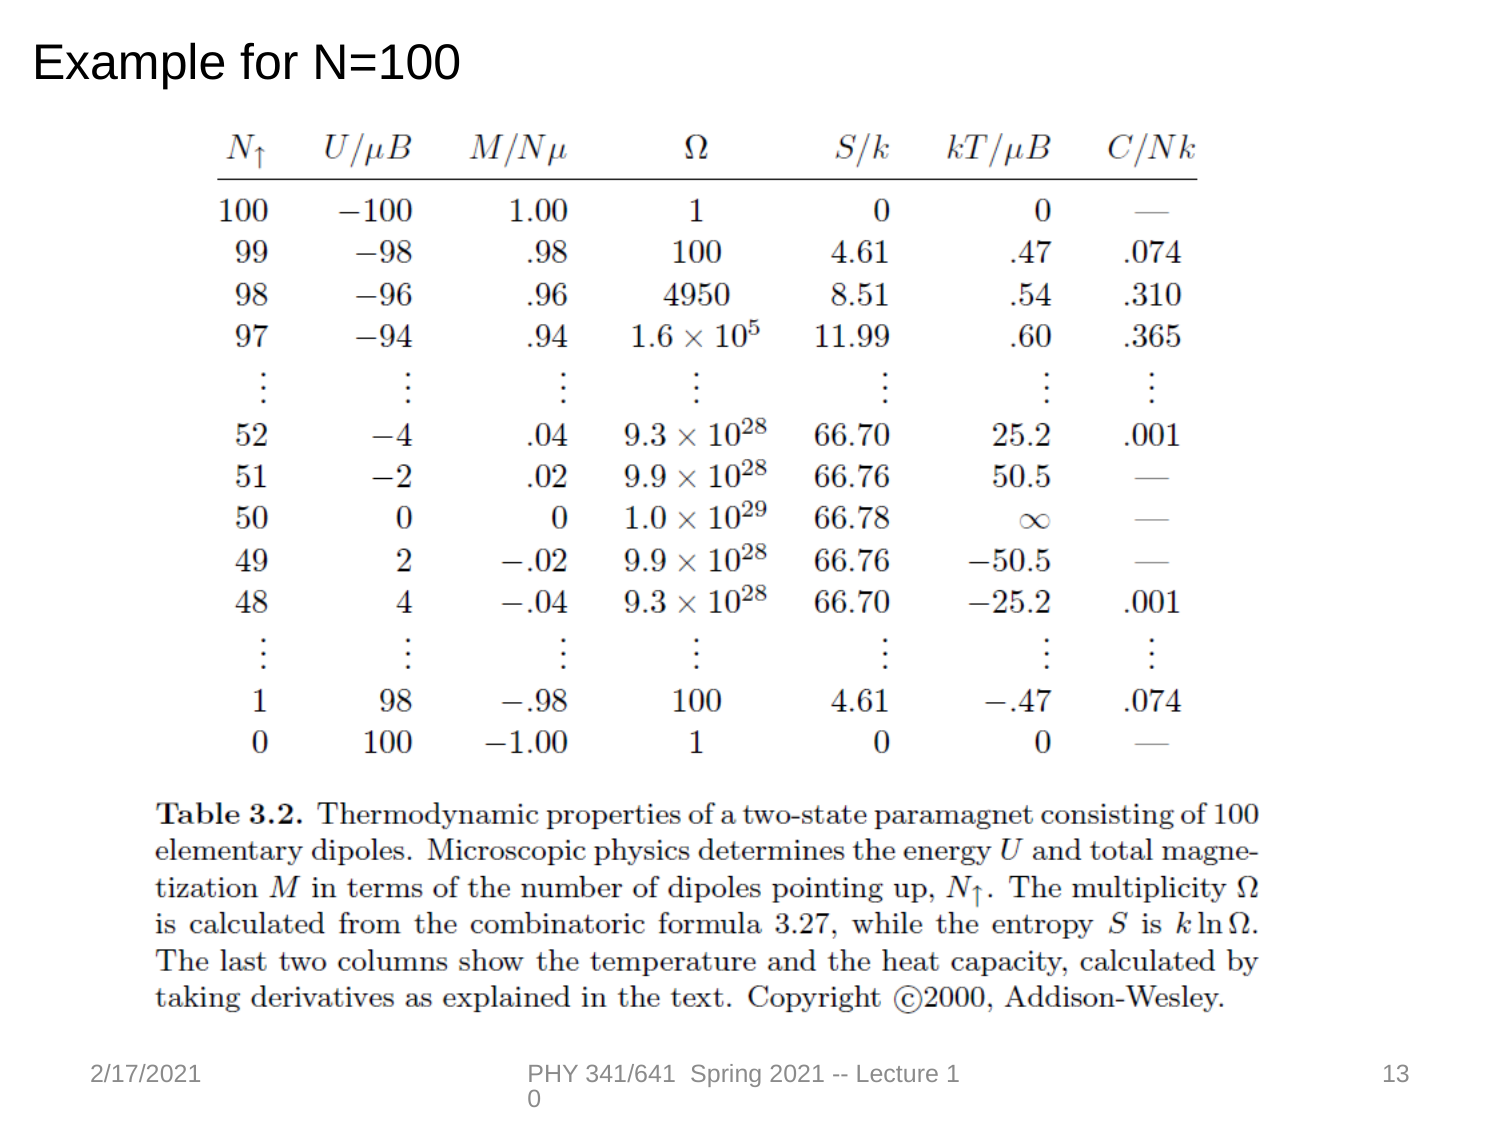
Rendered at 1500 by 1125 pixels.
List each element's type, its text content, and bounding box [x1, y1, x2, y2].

slide_number 13 [1074, 1042, 1425, 1103]
text_box Example for N=100 [17, 22, 1425, 98]
picture [112, 100, 1319, 1043]
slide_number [75, 1042, 425, 1103]
footer PHY 341/641 Spring 2021 -- Lecture 10 [512, 1051, 988, 1103]
